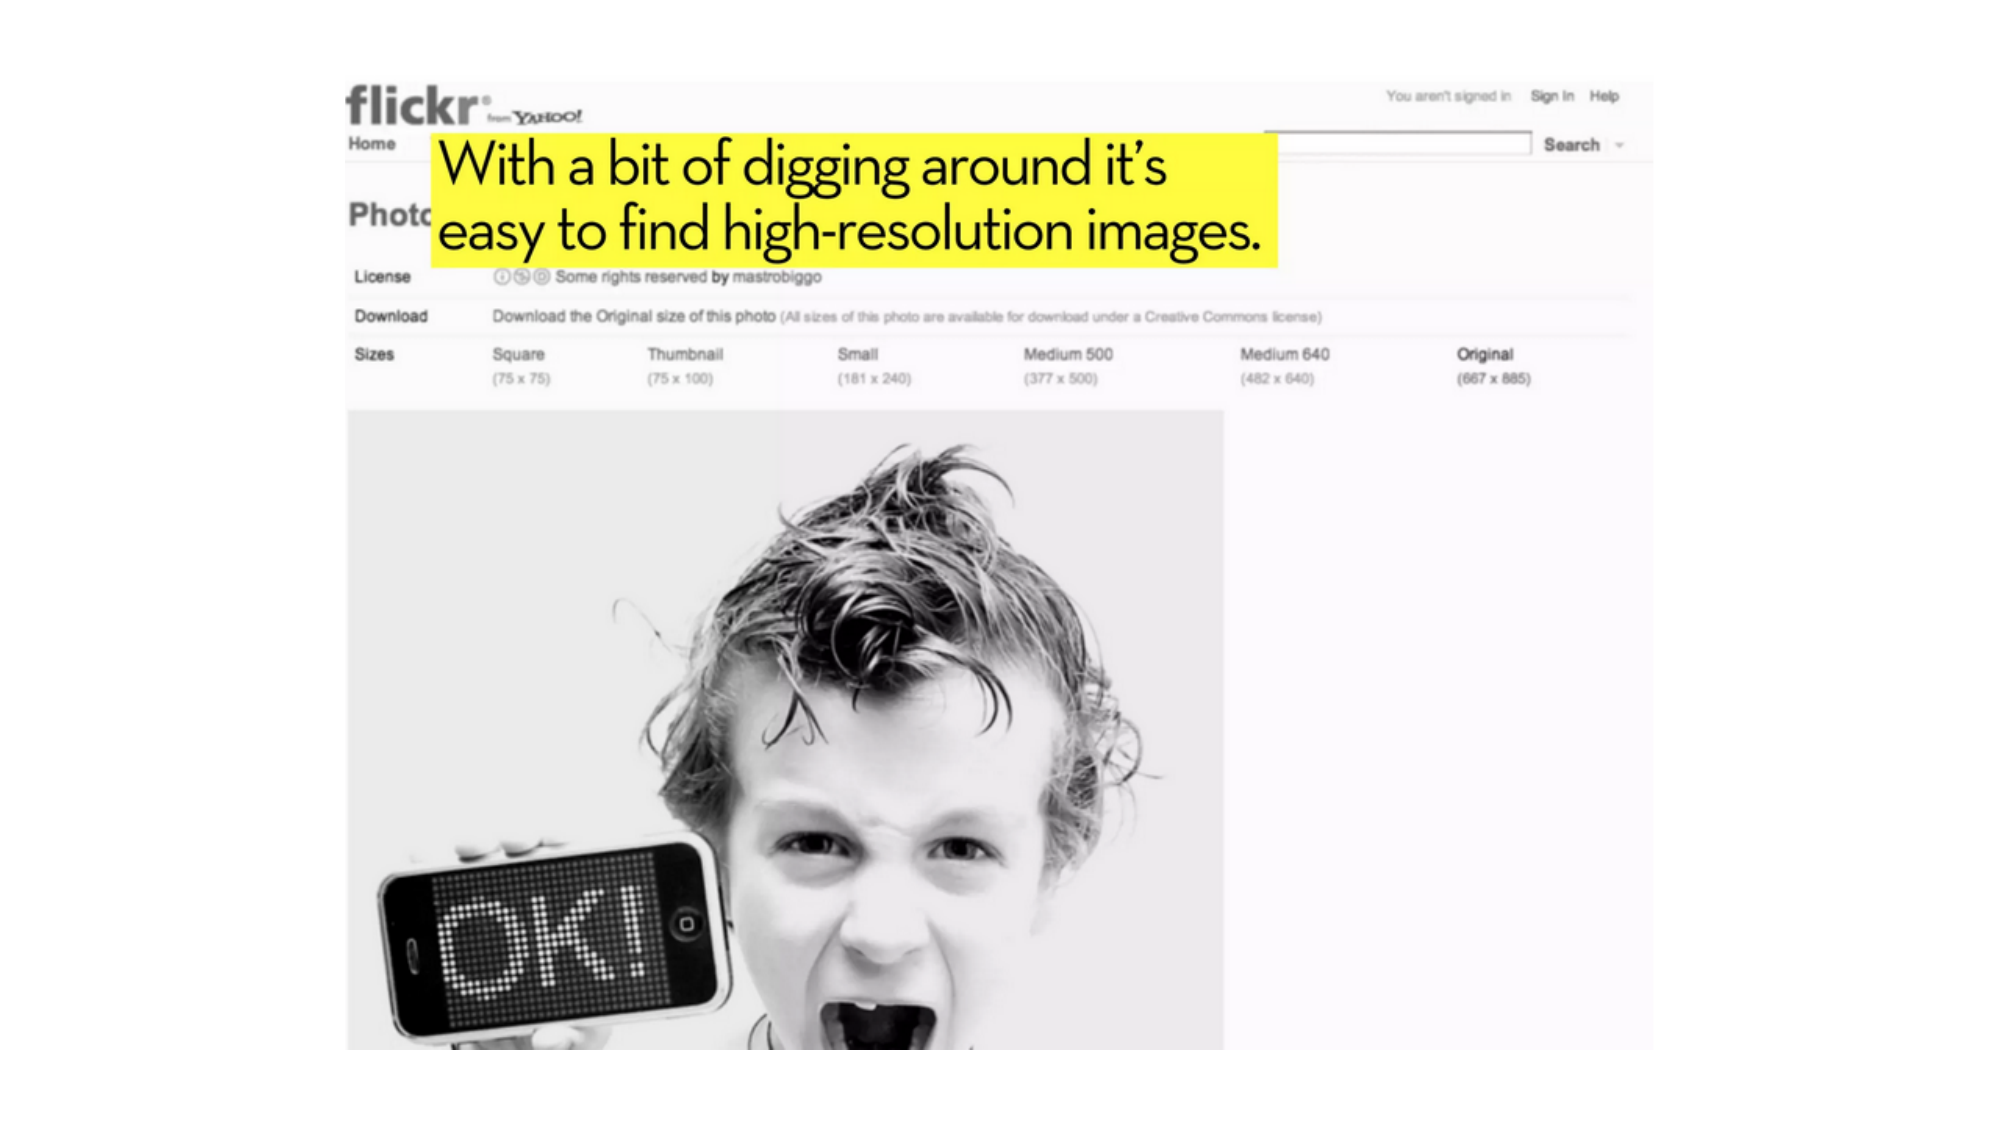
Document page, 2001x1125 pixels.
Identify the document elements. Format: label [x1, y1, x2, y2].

picture [345, 74, 1655, 1050]
